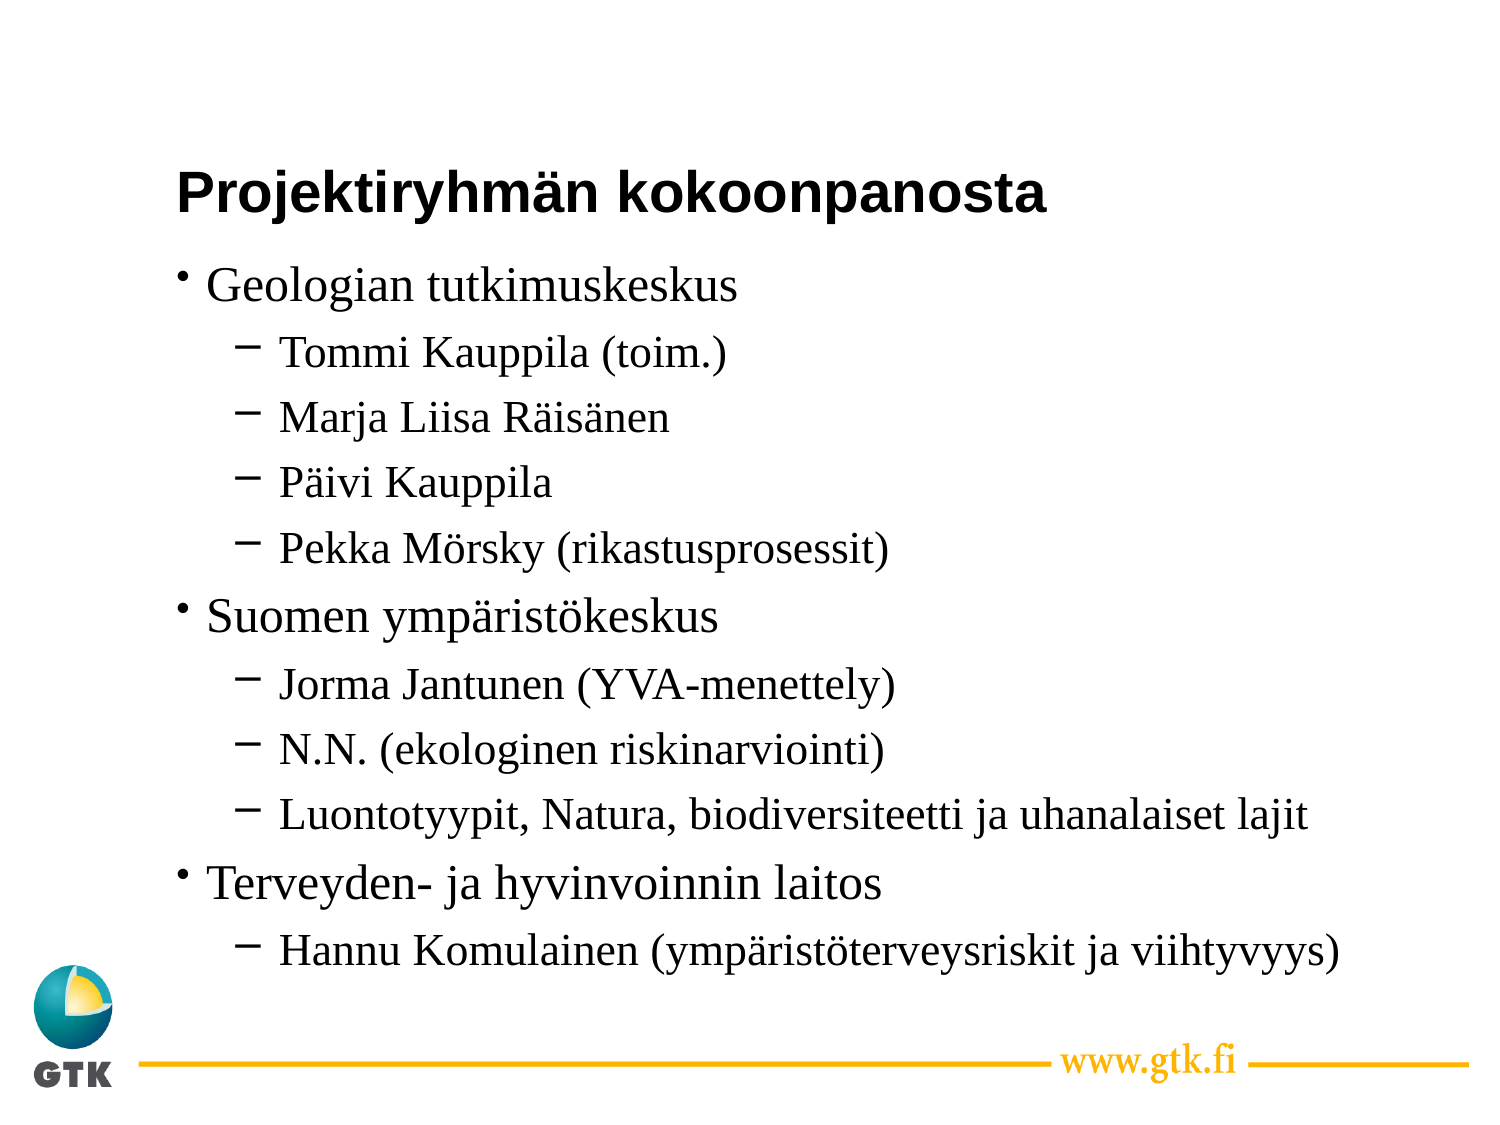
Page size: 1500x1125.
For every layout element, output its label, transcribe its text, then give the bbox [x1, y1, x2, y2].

title Projektiryhmän kokoonpanosta [161, 31, 1448, 232]
picture [28, 952, 118, 1094]
picture [131, 1032, 1478, 1092]
list Geologian tutkimuskeskus Tommi Kauppila (toim.) Marja Liisa Räisänen Päivi Kauppila Pekka Mörsky (rikastusprosessit) Suomen ympäristökeskus Jorma Jantunen (YVA-menettely) N.N. (ekologinen riskinarviointi) Luontotyypit, Natura, biodiversiteetti ja uhanalaiset lajit Terveyden- ja hyvinvoinnin laitos Hannu Komulainen (ympäristöterveysriskit ja viihtyvyys) [161, 243, 1448, 1000]
